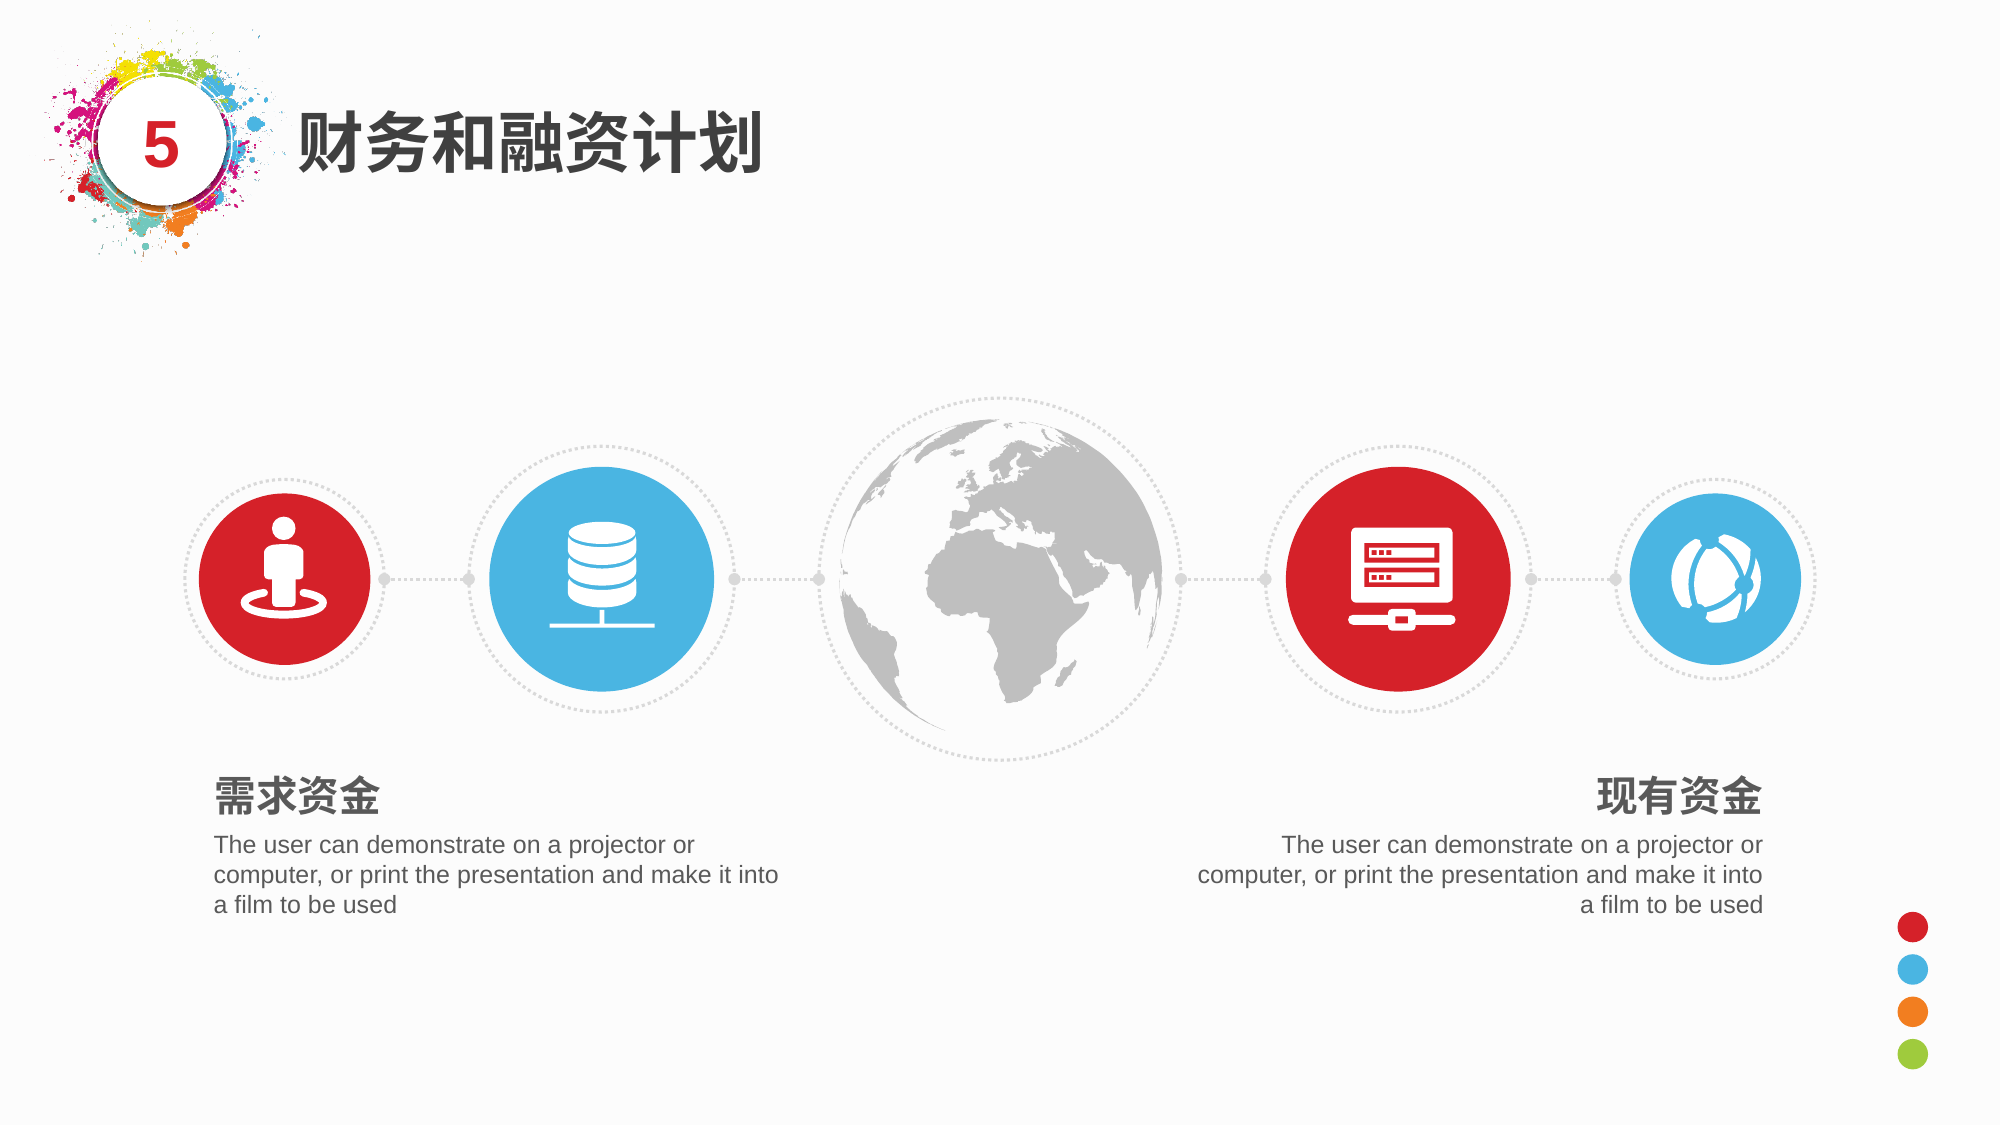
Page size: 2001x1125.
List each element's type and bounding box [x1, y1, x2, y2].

text_box [109, 93, 923, 190]
picture [29, 19, 304, 262]
text_box [1162, 762, 1779, 928]
text_box [198, 762, 816, 928]
text_box [184, 398, 1816, 761]
